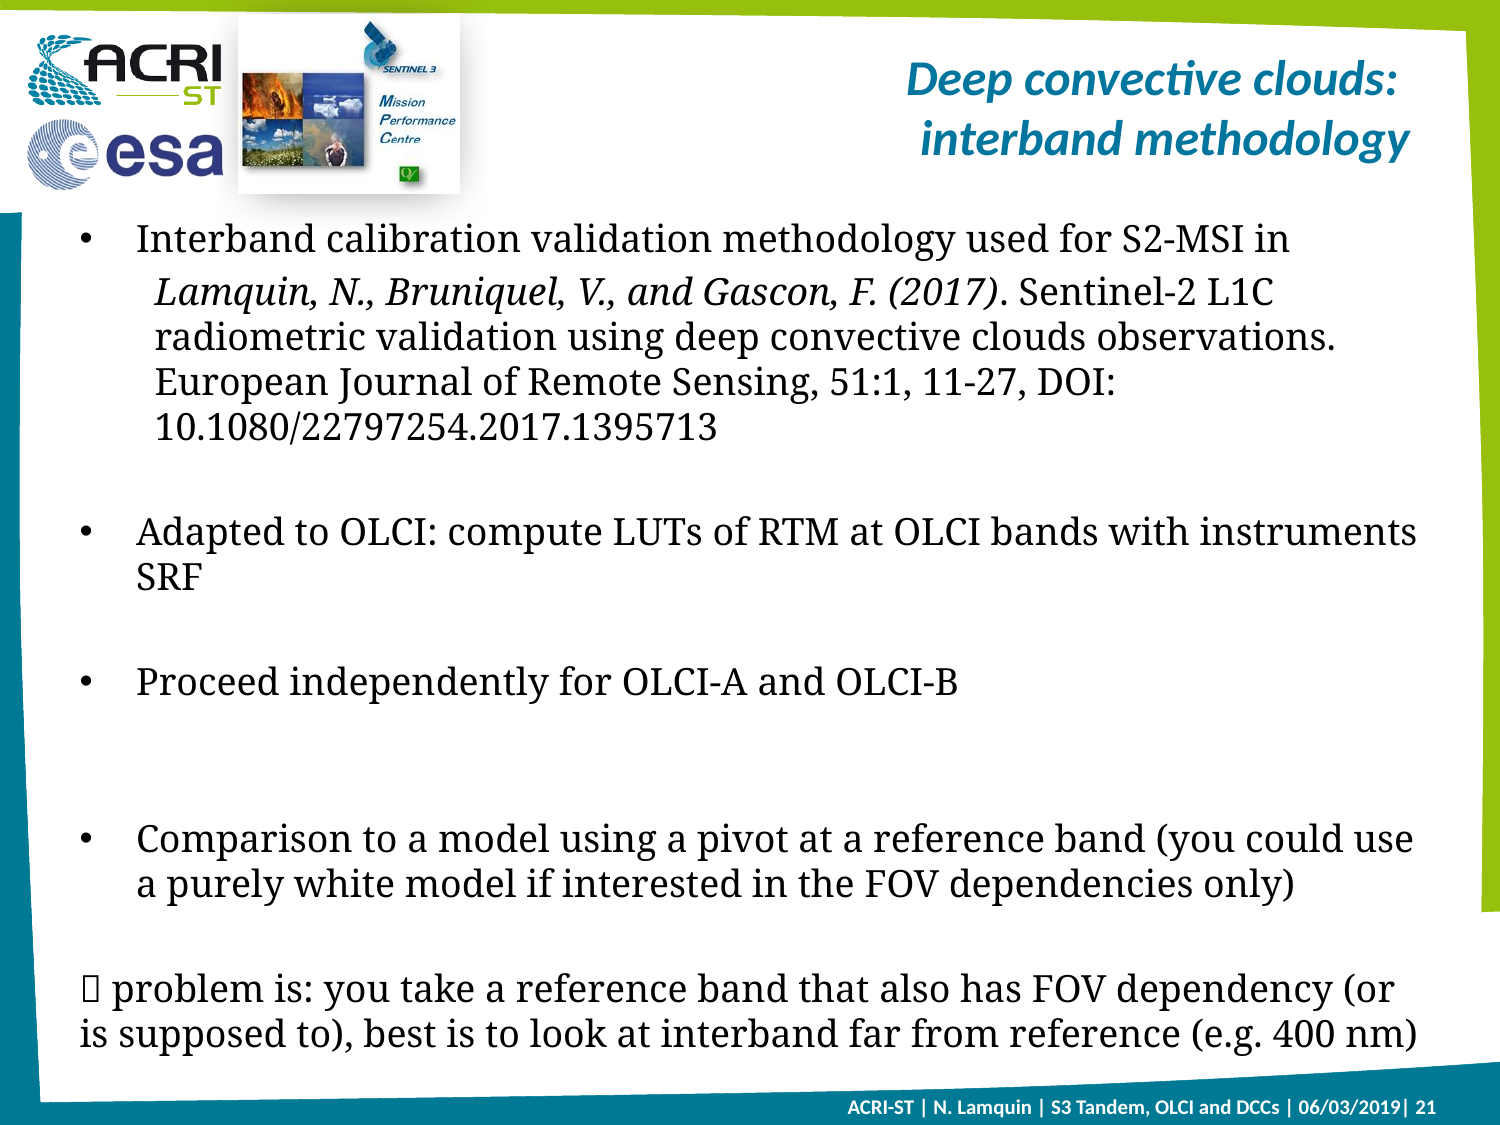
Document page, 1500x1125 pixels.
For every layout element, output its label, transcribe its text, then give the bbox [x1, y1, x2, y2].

title Deep convective clouds: interband methodology [465, 37, 1425, 114]
picture [5, 13, 460, 195]
text_box Interband calibration validation methodology used for S2-MSI in Lamquin, N., Bruniquel, V., and Gascon, F. (2017). Sentinel-2 L1C radiometric validation using deep convective clouds observations. European Journal of Remote Sensing, 51:1, 11-27, DOI: 10.1080/22797254.2017.1395713 Adapted to OLCI: compute LUTs of RTM at OLCI bands with instruments SRF Proceed independently for OLCI-A and OLCI-B Comparison to a model using a pivot at a reference band (you could use a purely white model if interested in the FOV dependencies only)  problem is: you take a reference band that also has FOV dependency (or is supposed to), best is to look at interband far from reference (e.g. 400 nm) [64, 208, 1436, 1059]
